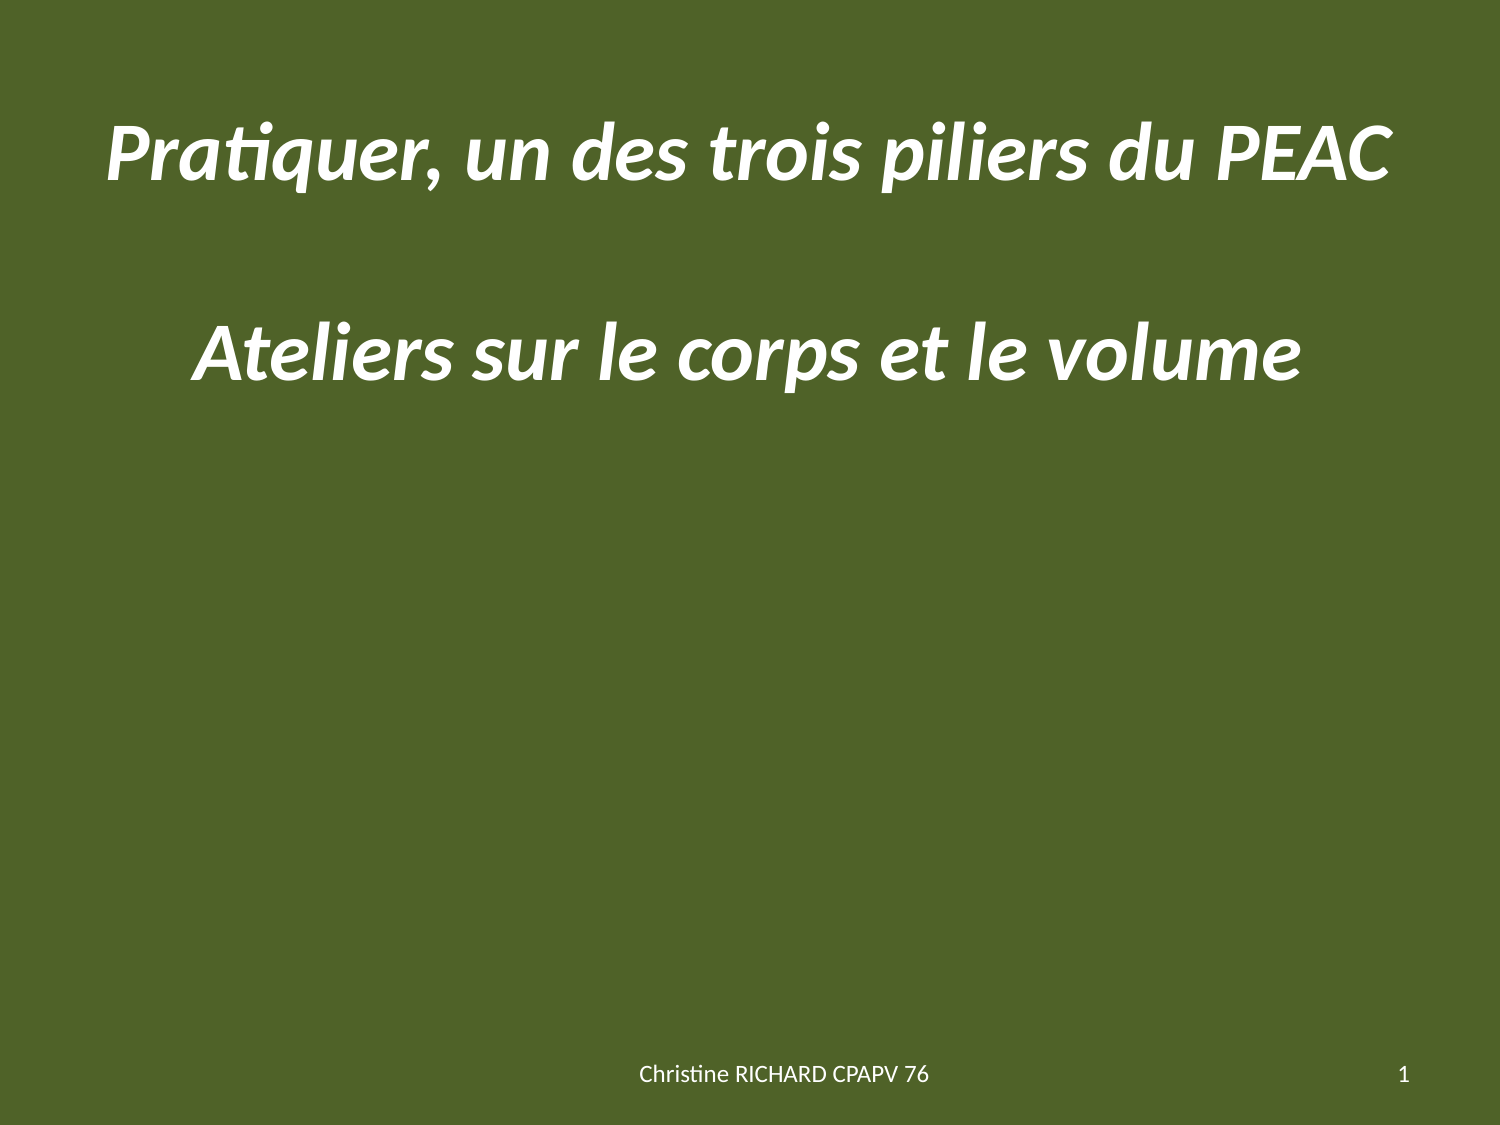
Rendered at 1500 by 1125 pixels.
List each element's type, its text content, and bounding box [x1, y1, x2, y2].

slide_number 1 [1074, 1042, 1425, 1103]
text_box Pratiquer, un des trois piliers du PEAC Ateliers sur le corps et le volume [45, 90, 1452, 405]
footer Christine RICHARD CPAPV 76 [512, 1042, 1058, 1103]
